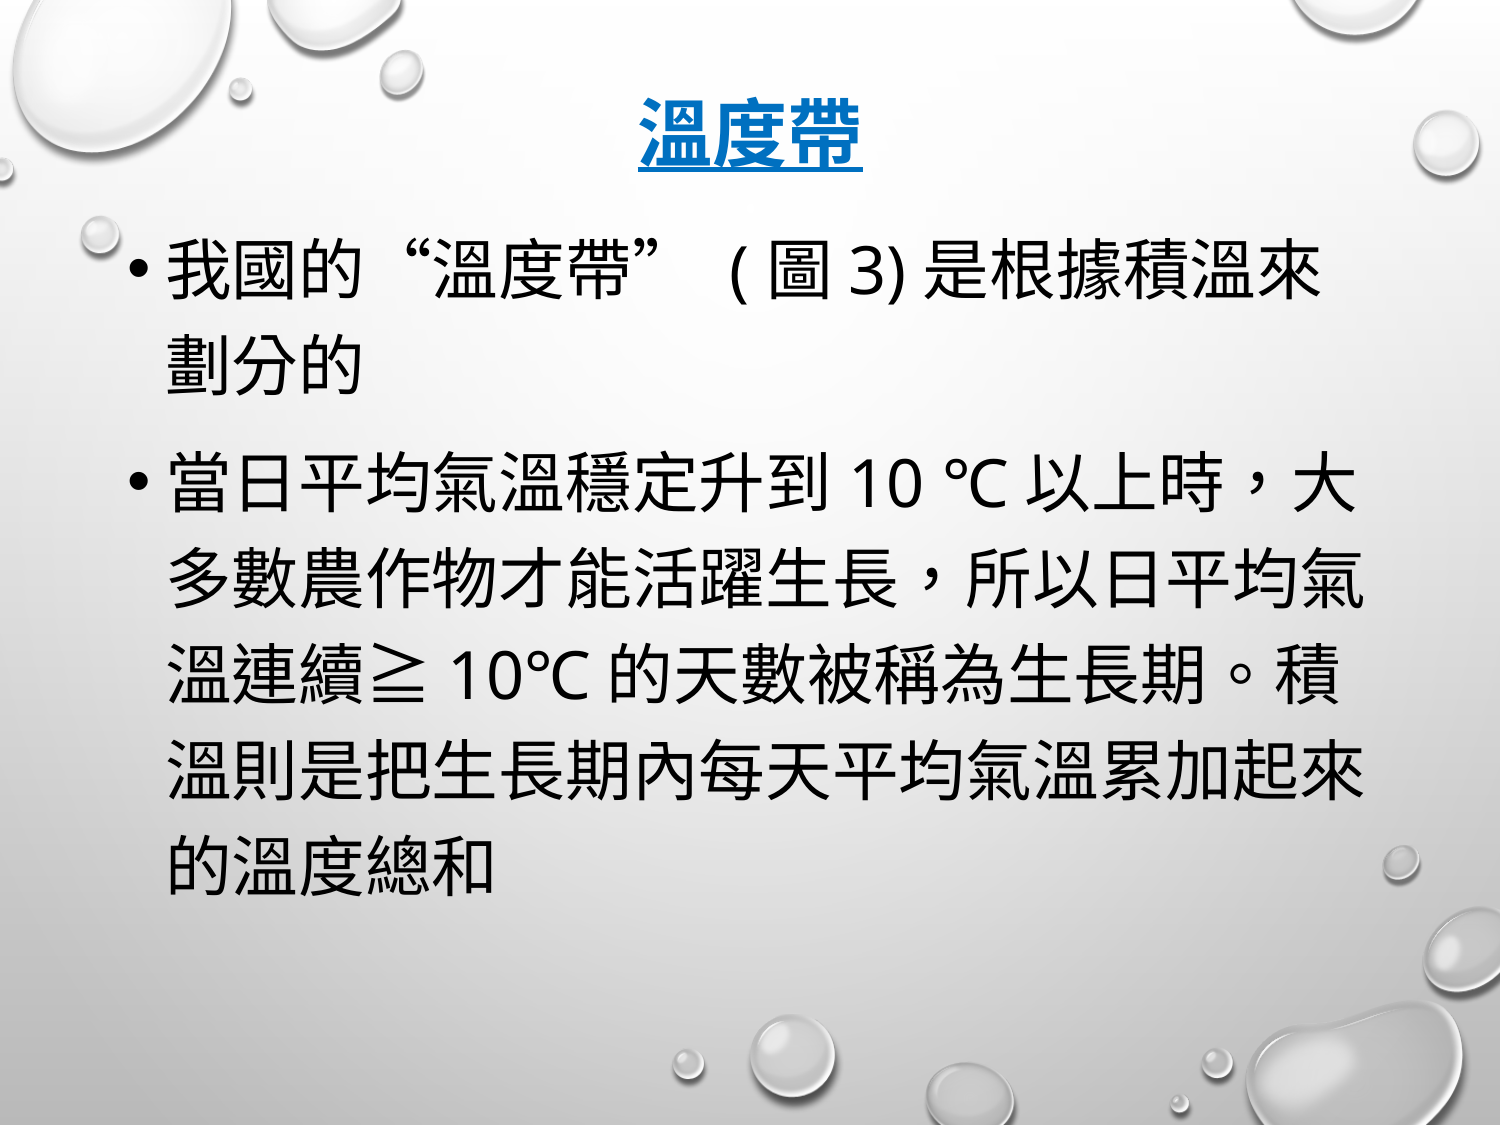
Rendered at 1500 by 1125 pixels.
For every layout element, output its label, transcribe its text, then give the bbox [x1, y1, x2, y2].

list 我國的“溫度帶” (圖3)是根據積溫來劃分的 當日平均氣溫穩定升到10 ℃以上時，大多數農作物才能活躍生長，所以日平均氣溫連續≧10℃的天數被稱為生長期。積溫則是把生長期內每天平均氣溫累加起來的溫度總和 [112, 204, 1388, 950]
title 溫度帶 [112, 70, 1388, 204]
picture [0, 0, 1500, 1125]
